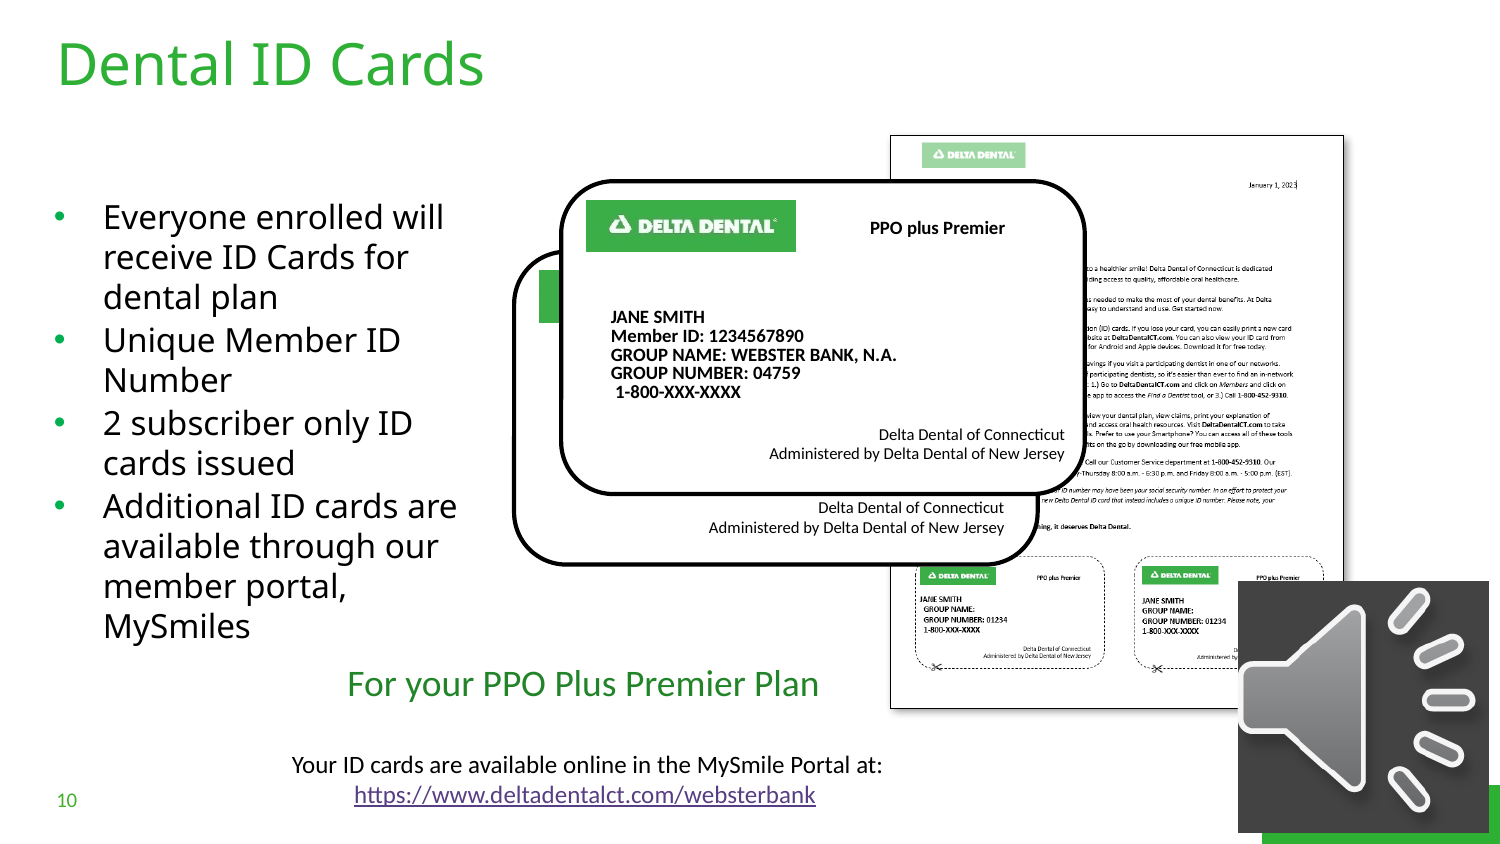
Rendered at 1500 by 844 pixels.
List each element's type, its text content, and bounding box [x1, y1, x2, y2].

text_box Delta Dental of Connecticut Administered by Delta Dental of New Jersey [718, 415, 884, 471]
text_box Everyone enrolled will receive ID Cards for dental plan Unique Member ID Number 2 subscriber only ID cards issued Additional ID cards are available through our member portal, MySmiles [13, 188, 485, 653]
text_box PPO plus Premier [854, 208, 884, 246]
text_box [559, 179, 884, 309]
text_box Delta Dental of Connecticut Administered by Delta Dental of New Jersey [658, 497, 884, 545]
text_box [511, 250, 884, 567]
picture [889, 135, 1500, 844]
picture [585, 199, 796, 252]
picture [538, 270, 749, 323]
text_box For your PPO Plus Premier Plan Your ID cards are available online in the MySmile Portal at: https://www.deltadentalct.com/websterbank [276, 651, 900, 816]
table_header JANE SMITH Member ID: 1234567890 GROUP NAME: WEBSTER BANK, N.A. GROUP NUMBER: 04759 1-800-XXX-XXXX [561, 309, 884, 422]
title Dental ID Cards [41, 19, 1454, 160]
text_box [559, 332, 884, 497]
